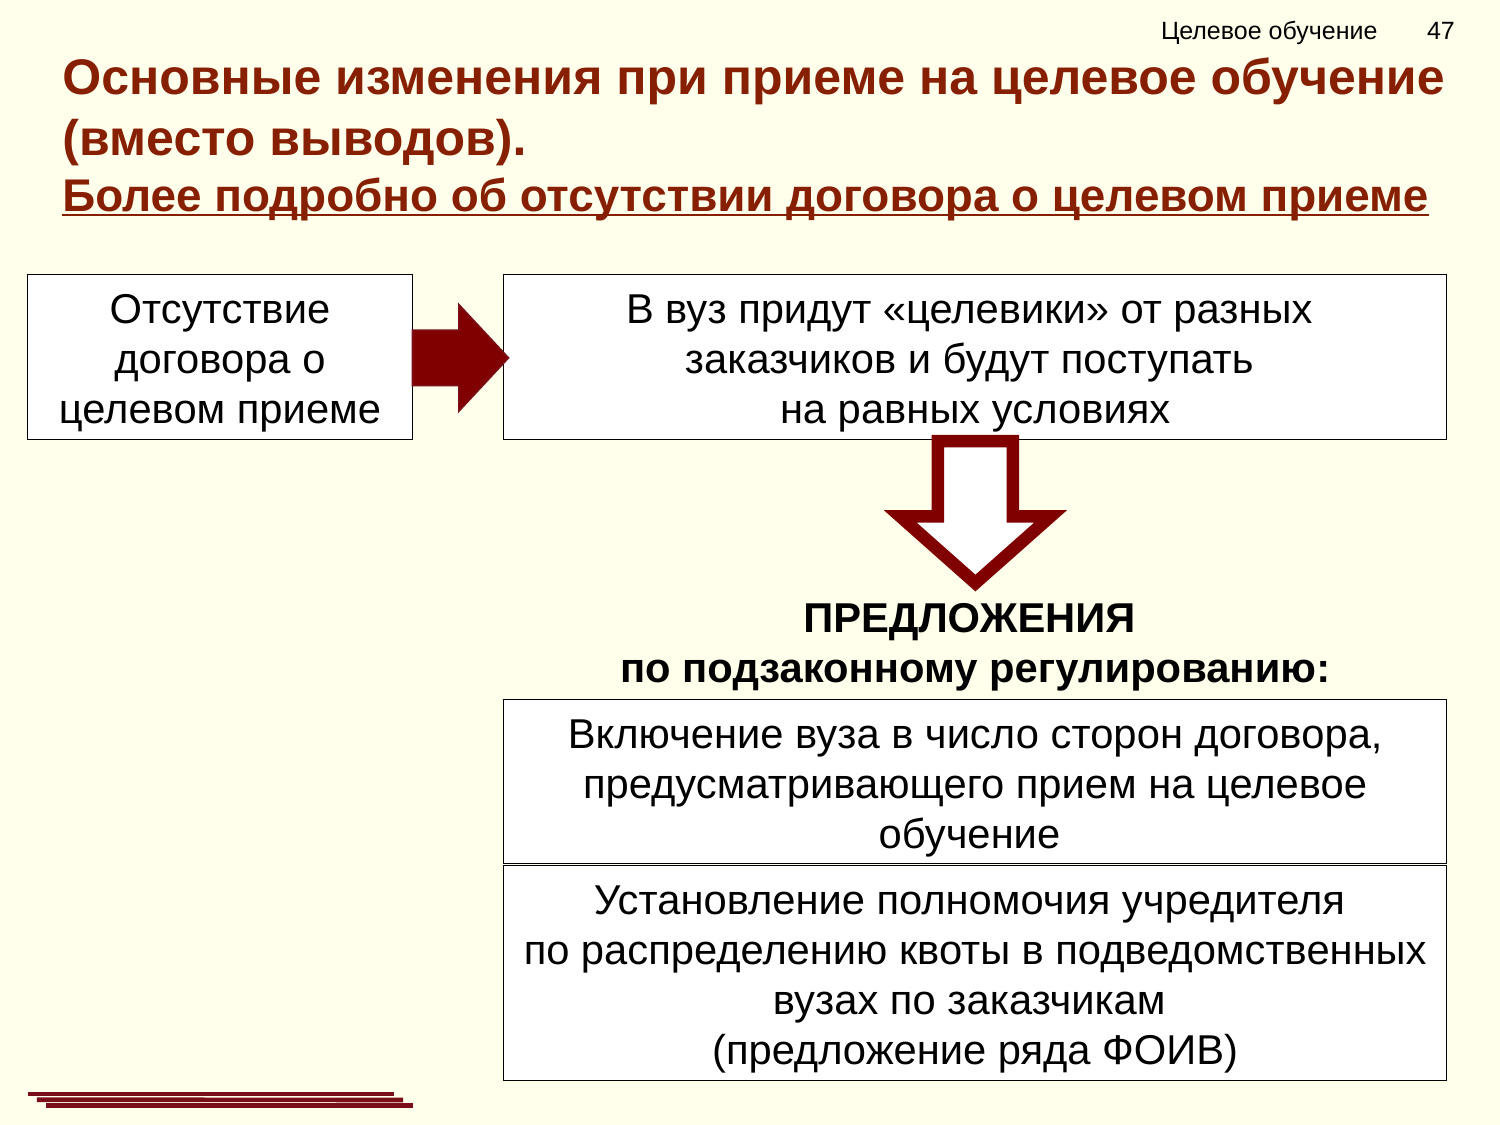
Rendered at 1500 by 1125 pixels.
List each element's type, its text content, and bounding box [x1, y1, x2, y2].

text_box [900, 441, 1051, 582]
text_box В вуз придут «целевики» от разных заказчиков и будут поступать на равных условиях [503, 274, 1447, 440]
text_box Отсутствие договора о целевом приеме [27, 274, 413, 440]
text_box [27, 1093, 413, 1106]
text_box ПРЕДЛОЖЕНИЯ по подзаконному регулированию: [503, 582, 1447, 698]
text_box Включение вуза в число сторон договора, предусматривающего прием на целевое обучение [503, 698, 1447, 864]
text_box Установление полномочия учредителя по распределению квоты в подведомственных вузах по заказчикам (предложение ряда ФОИВ) [503, 865, 1447, 1081]
text_box [412, 304, 509, 412]
text_box Целевое обучение 47 [1116, 0, 1500, 60]
text_box Основные изменения при приеме на целевое обучение (вместо выводов). Более подробно об отсутствии договора о целевом приеме [47, 43, 1472, 115]
